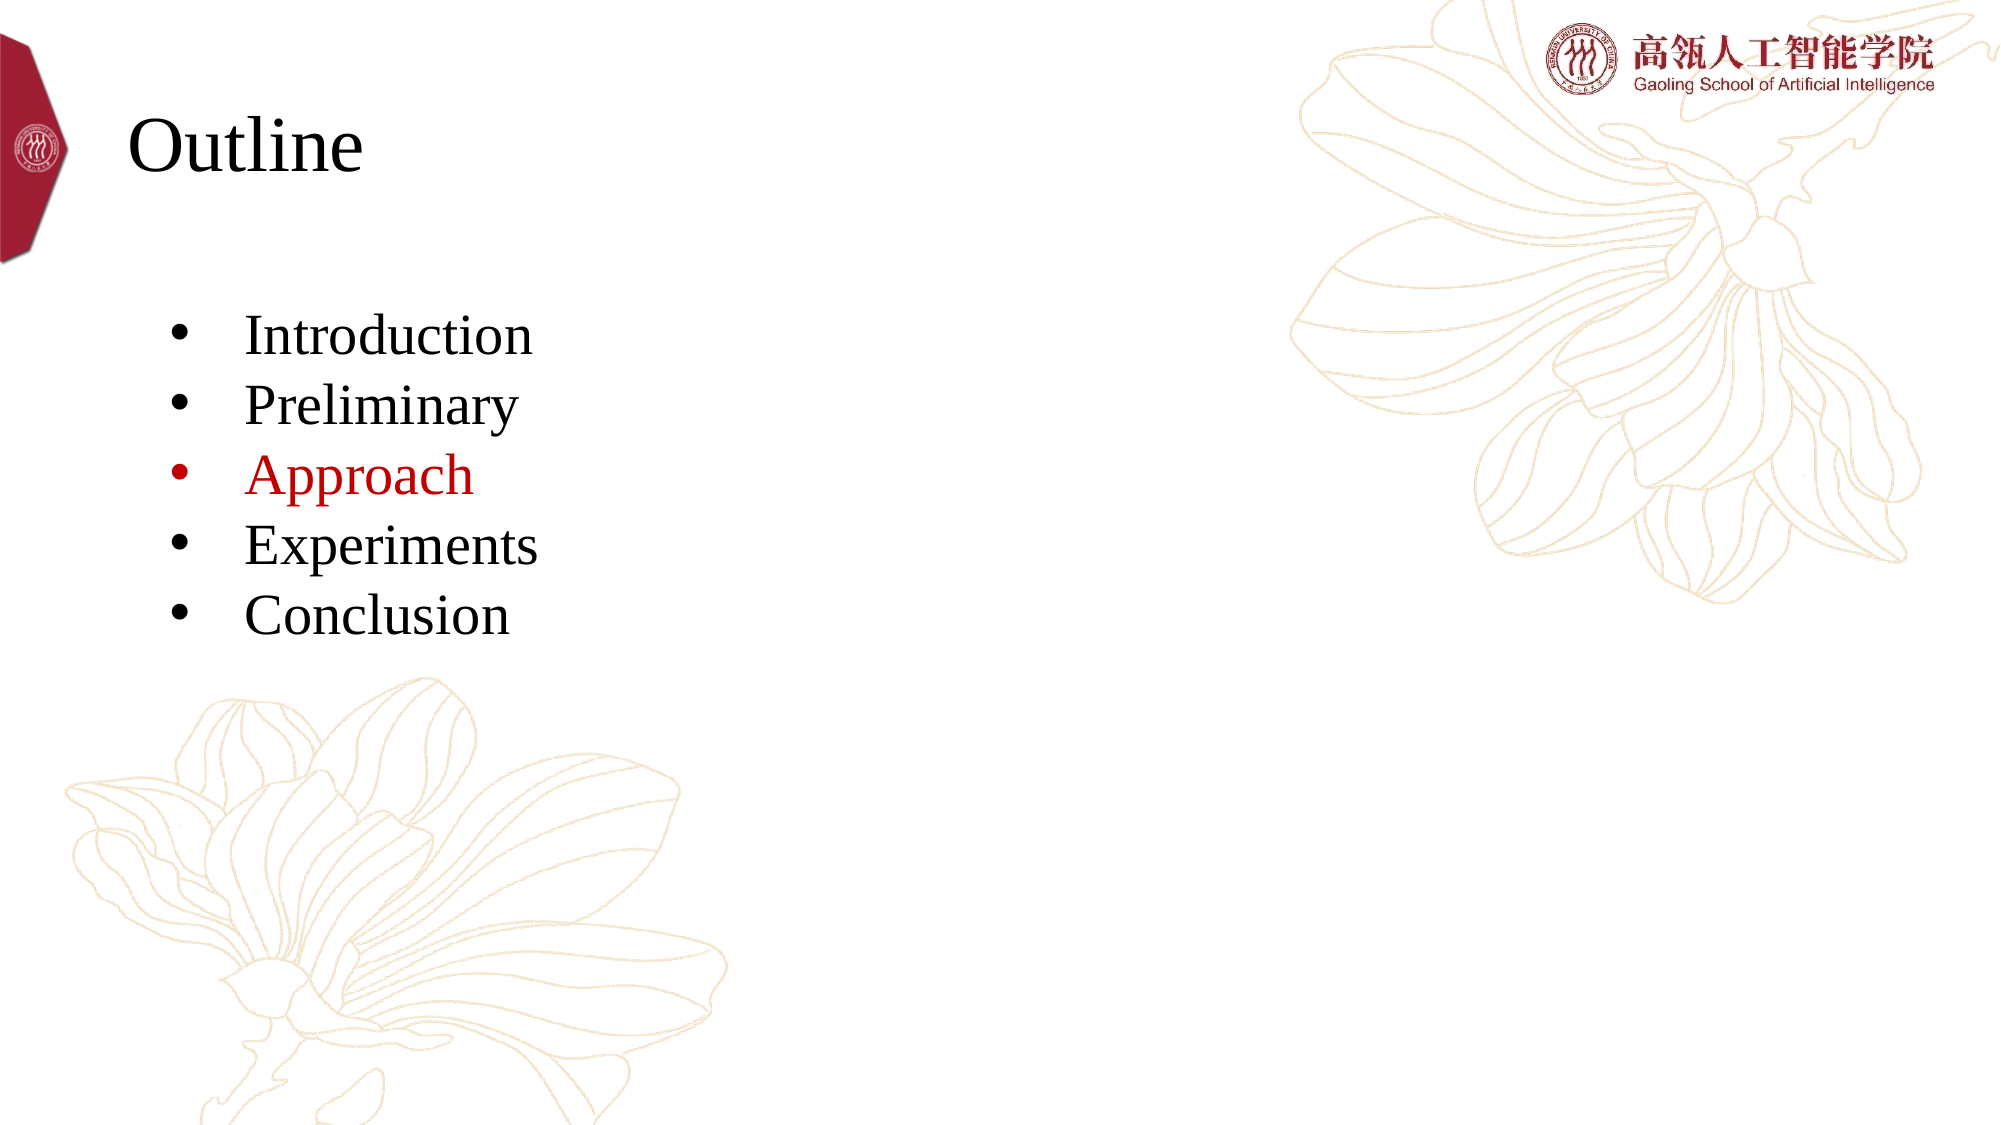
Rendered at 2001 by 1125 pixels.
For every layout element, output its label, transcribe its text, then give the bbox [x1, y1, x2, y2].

text_box Introduction Preliminary Approach Experiments Conclusion [154, 288, 1840, 654]
picture [0, 22, 74, 282]
title Outline [112, 37, 1838, 255]
picture [1546, 23, 1934, 95]
